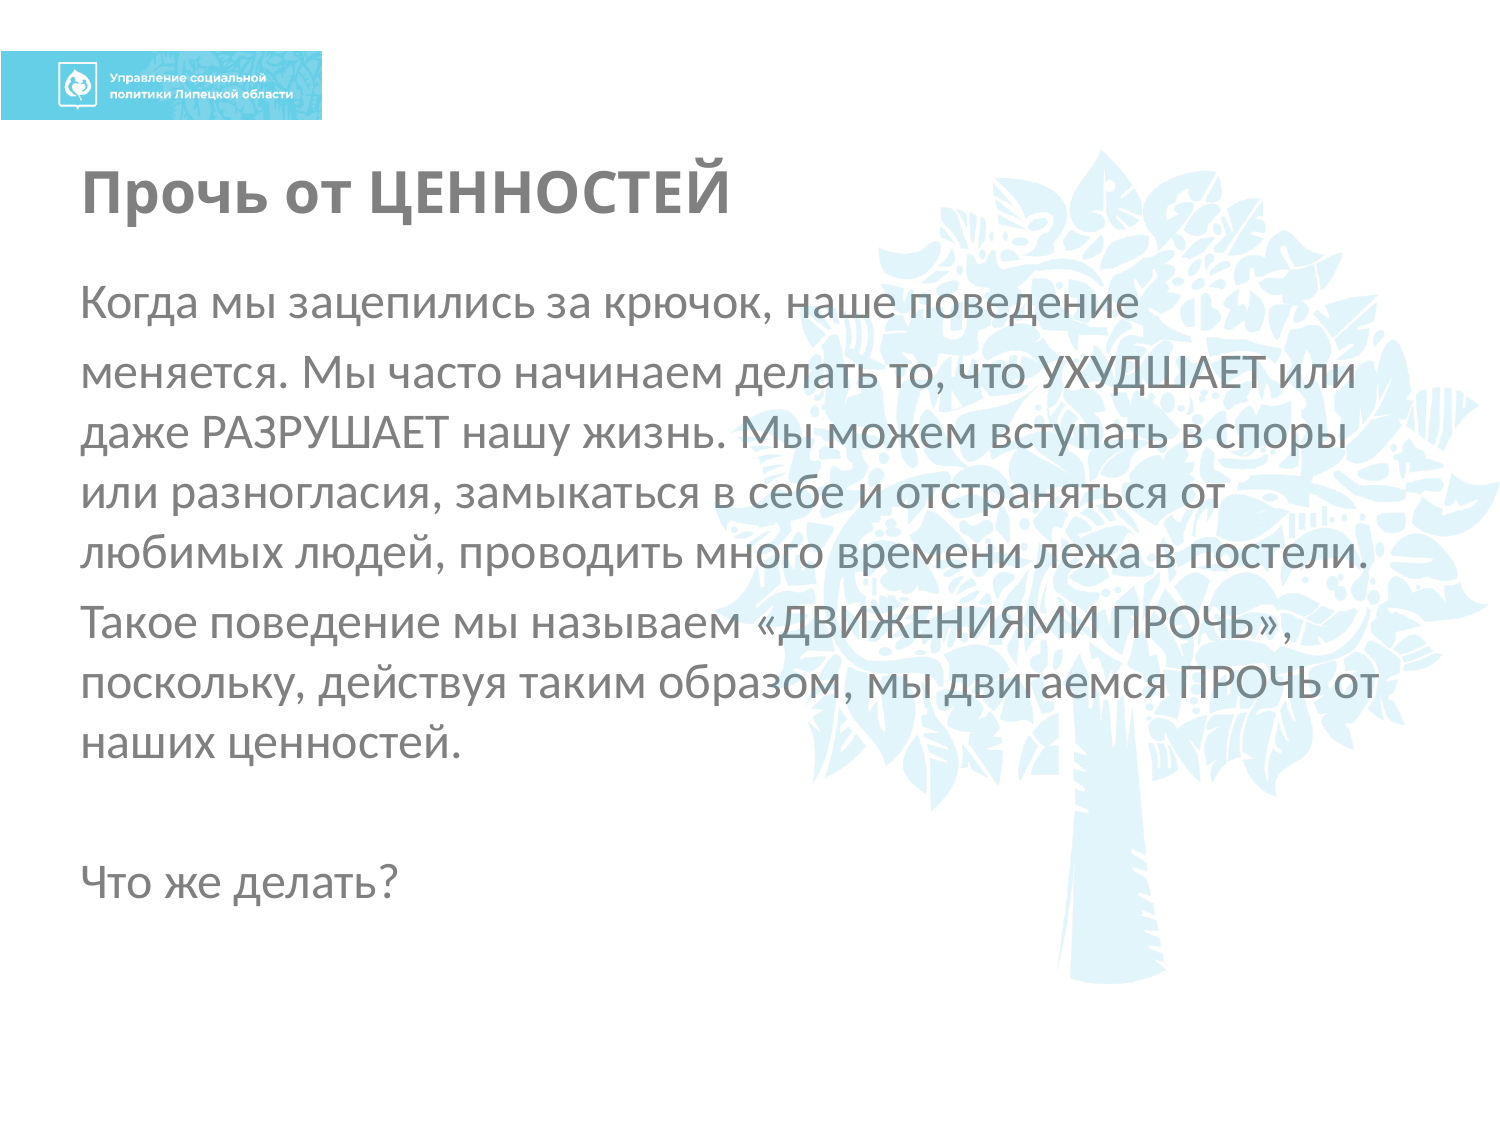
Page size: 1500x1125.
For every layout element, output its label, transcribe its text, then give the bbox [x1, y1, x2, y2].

list Когда мы зацепились за крючок, наше поведение меняется. Мы часто начинаем делать то, что УХУДШАЕТ или даже РАЗРУШАЕТ нашу жизнь. Мы можем вступать в споры или разногласия, замыкаться в себе и отстраняться от любимых людей, проводить много времени лежа в постели. Такое поведение мы называем «ДВИЖЕНИЯМИ ПРОЧЬ», поскольку, действуя таким образом, мы двигаемся ПРОЧЬ от наших ценностей. Что же делать? [64, 260, 1412, 1013]
title Прочь от ЦЕННОСТЕЙ [64, 119, 1412, 260]
picture [1, 50, 322, 121]
picture [714, 148, 1500, 985]
